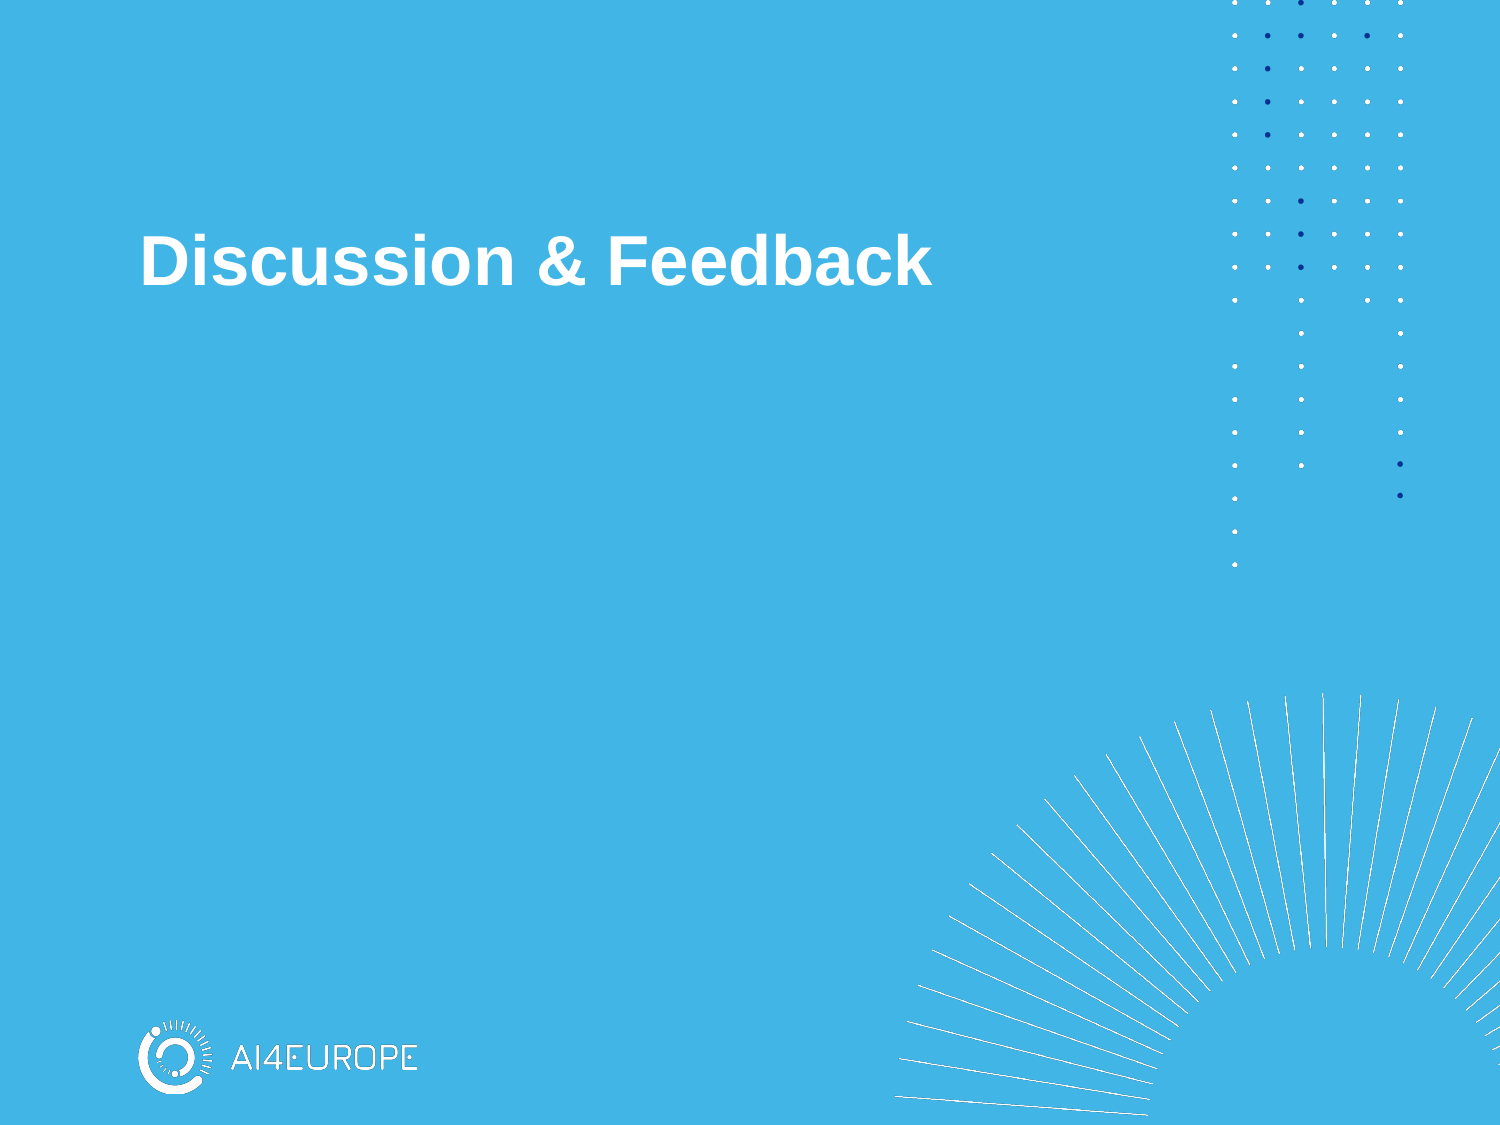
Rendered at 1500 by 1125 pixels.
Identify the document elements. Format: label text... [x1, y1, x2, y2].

picture [1233, 0, 1403, 568]
picture [893, 693, 1500, 1125]
title Discussion & Feedback [124, 216, 1137, 563]
picture [138, 1020, 417, 1094]
